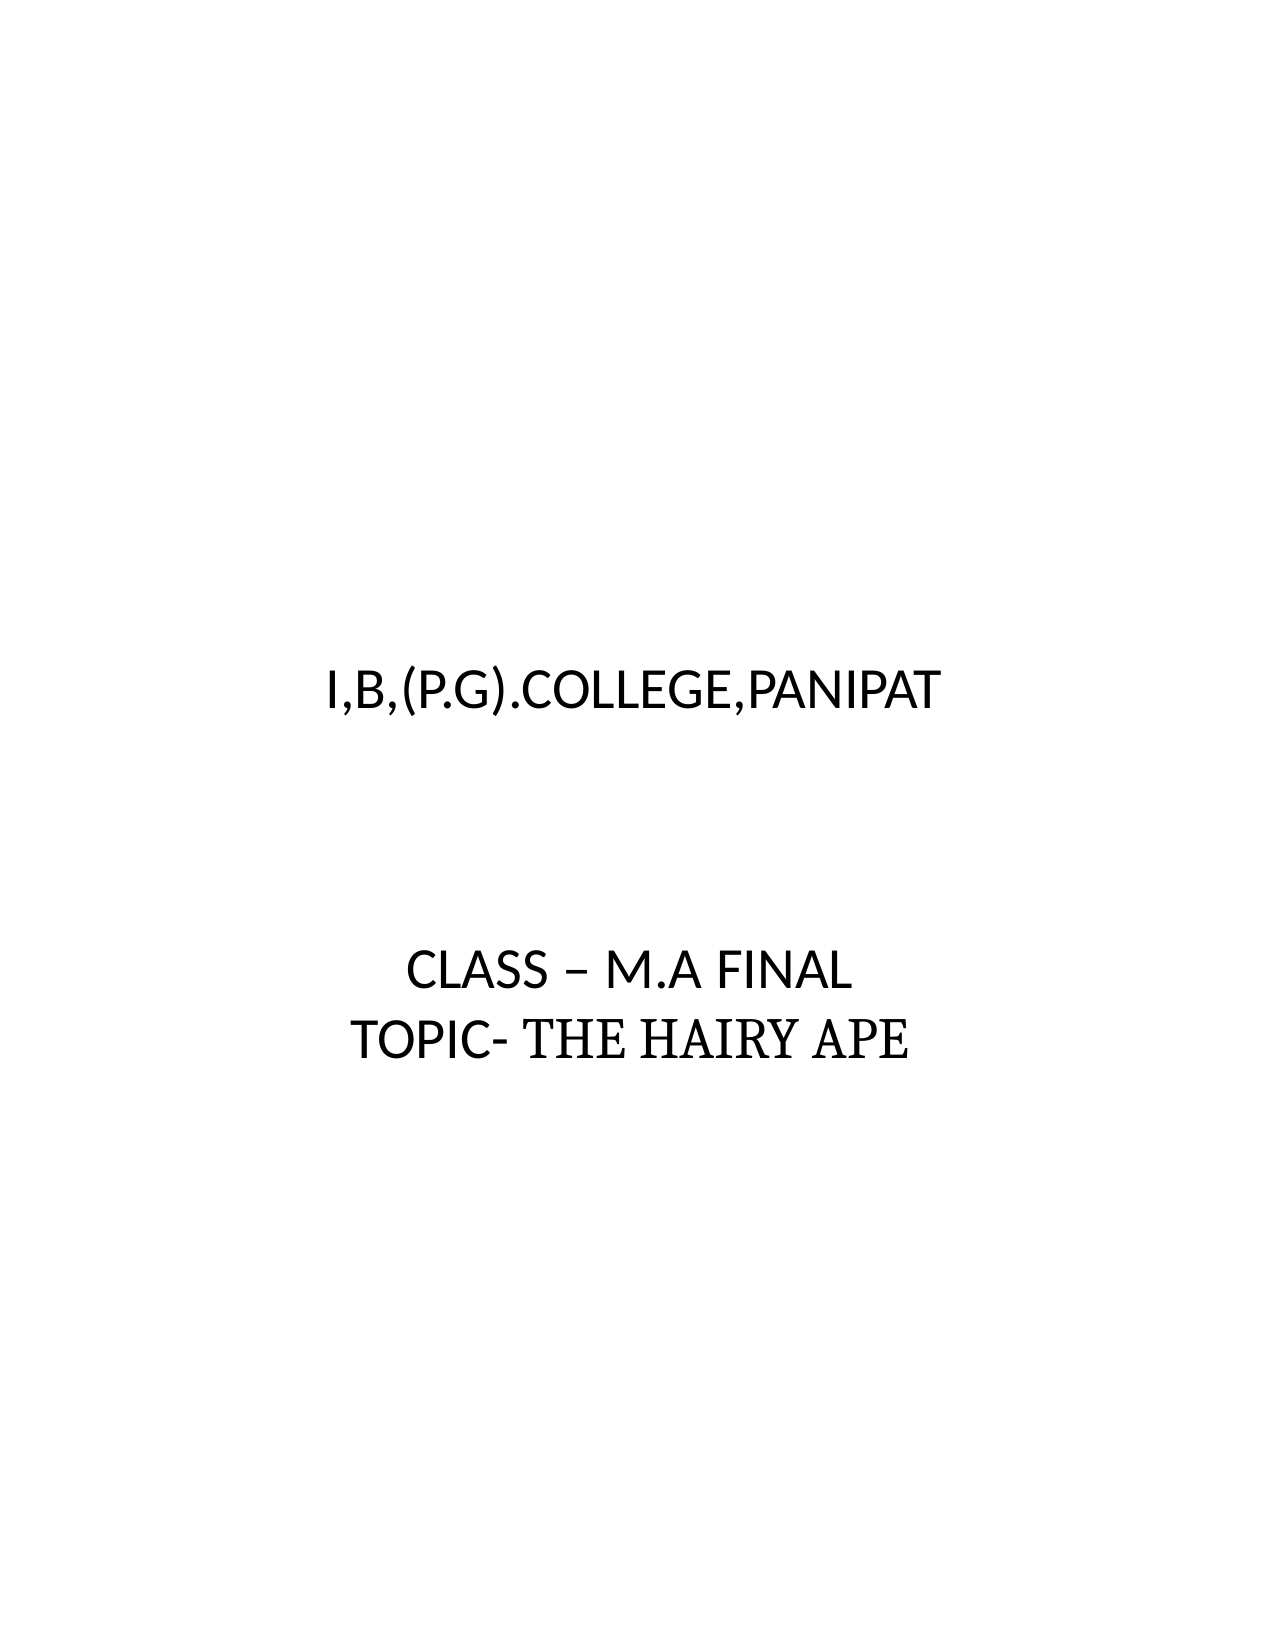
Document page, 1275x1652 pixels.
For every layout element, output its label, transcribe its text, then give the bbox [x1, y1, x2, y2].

title I,B,(P.G).COLLEGE,PANIPAT CLASS – M.A FINAL TOPIC- THE HAIRY APE [87, 650, 1173, 1146]
